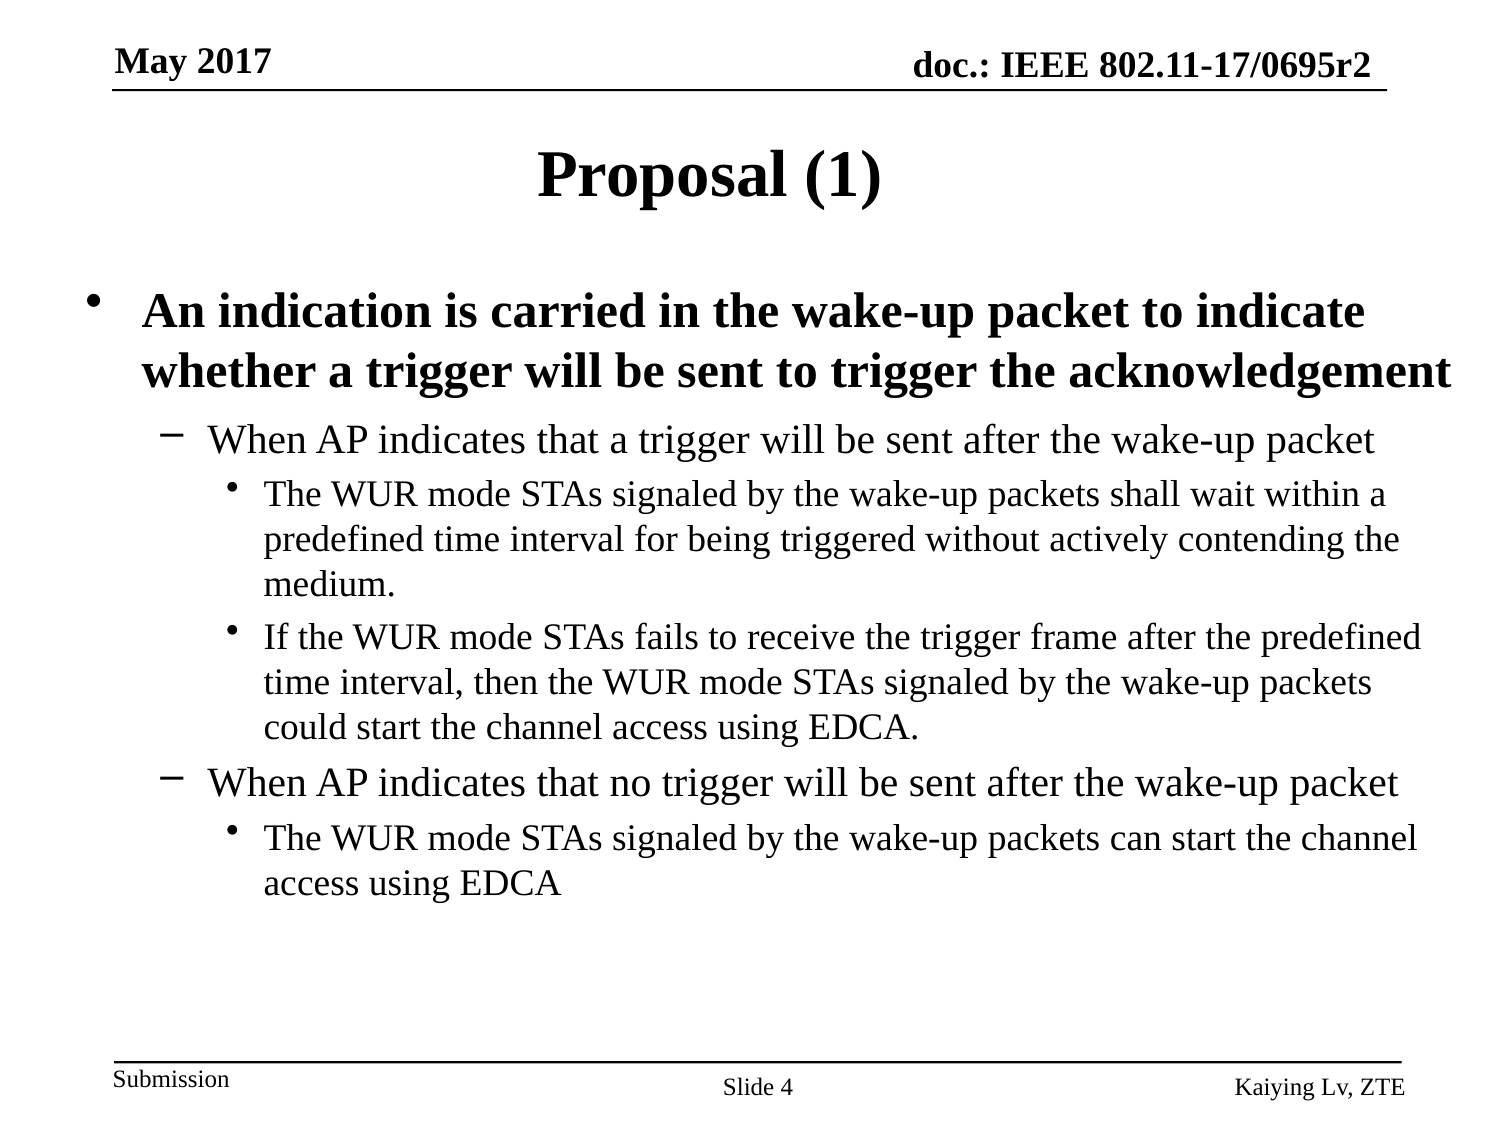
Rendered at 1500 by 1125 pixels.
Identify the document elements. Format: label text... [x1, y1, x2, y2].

title Proposal (1) [72, 82, 1348, 258]
list An indication is carried in the wake-up packet to indicate whether a trigger will be sent to trigger the acknowledgement When AP indicates that a trigger will be sent after the wake-up packet The WUR mode STAs signaled by the wake-up packets shall wait within a predefined time interval for being triggered without actively contending the medium. If the WUR mode STAs fails to receive the trigger frame after the predefined time interval, then the WUR mode STAs signaled by the wake-up packets could start the channel access using EDCA. When AP indicates that no trigger will be sent after the wake-up packet The WUR mode STAs signaled by the wake-up packets can start the channel access using EDCA [70, 269, 1477, 1067]
slide_number Slide 4 [714, 1070, 802, 1101]
